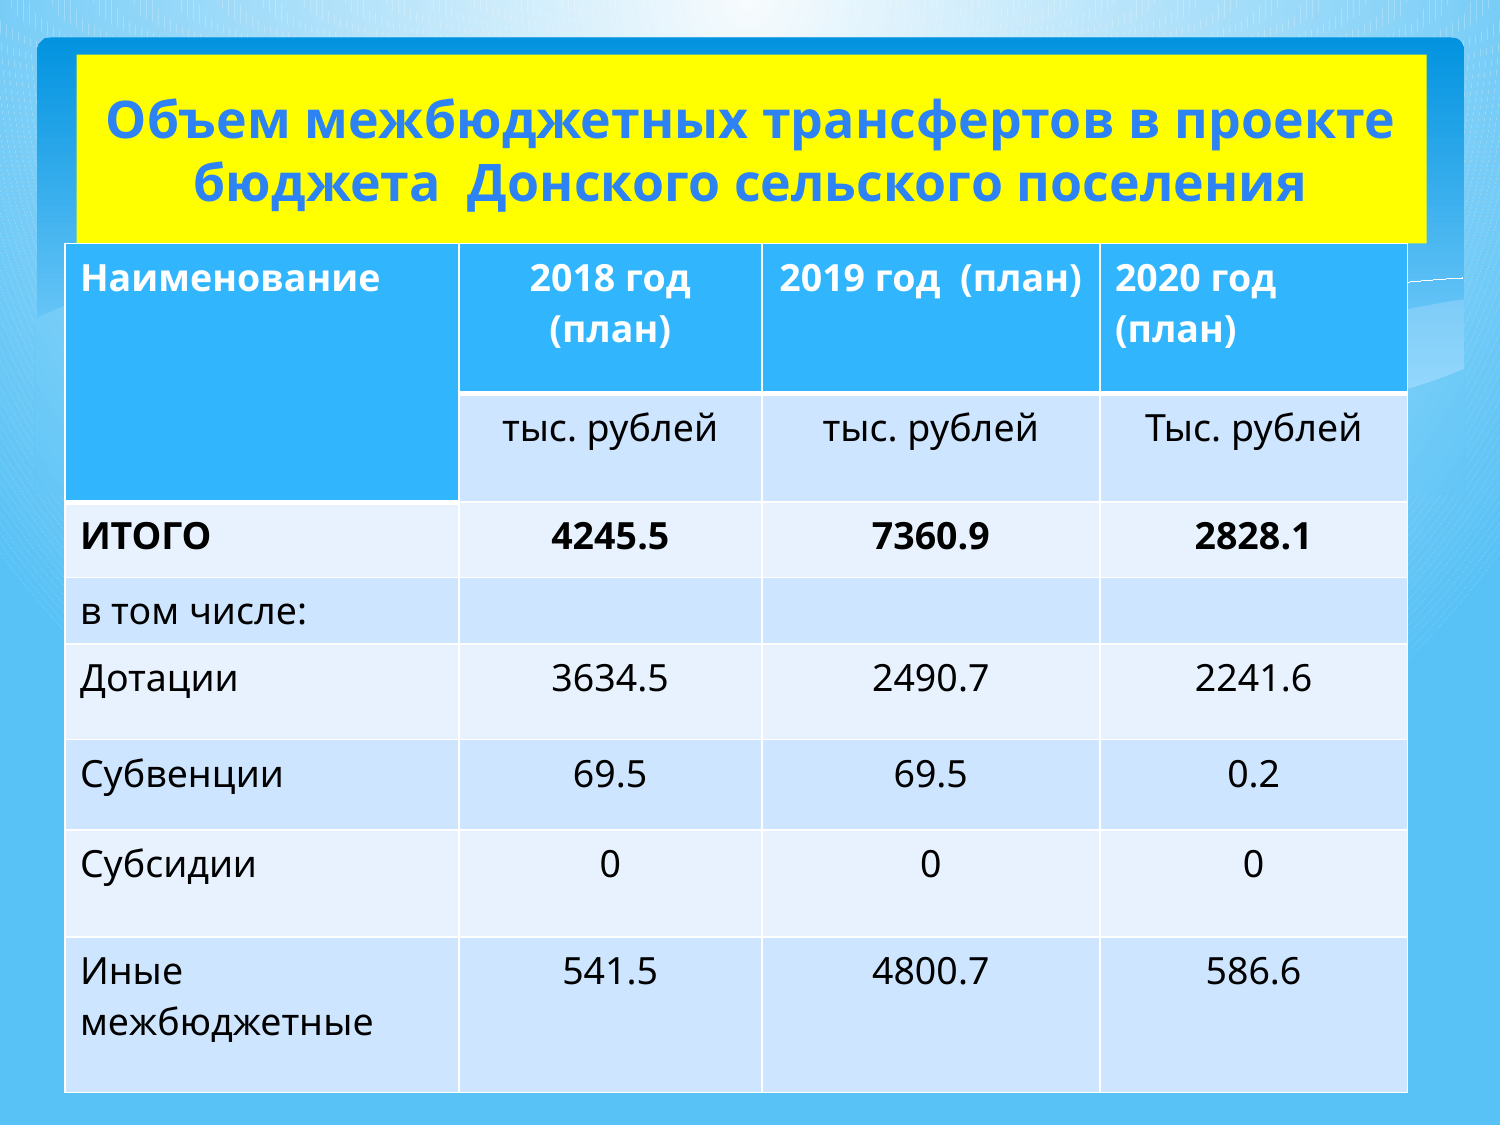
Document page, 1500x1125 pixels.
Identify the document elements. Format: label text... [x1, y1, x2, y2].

table_cell 69.5 [763, 740, 1099, 829]
table_cell Иные межбюджетные [66, 938, 458, 1092]
table_cell [460, 578, 761, 643]
table_cell 0.2 [1101, 740, 1407, 829]
table_cell Субвенции [66, 740, 458, 829]
table_cell 4800.7 [763, 938, 1099, 1092]
table_cell тыс. рублей [460, 396, 761, 501]
table_cell [1101, 578, 1407, 643]
table_cell Дотации [66, 645, 458, 739]
table_header 2020 год (план) [1101, 244, 1407, 391]
table_cell 3634.5 [460, 645, 761, 739]
table_cell [763, 578, 1099, 643]
table_cell 2490.7 [763, 645, 1099, 739]
table_cell 69.5 [460, 740, 761, 829]
table_cell Тыс. рублей [1101, 396, 1407, 501]
table_header 2019 год (план) [763, 244, 1099, 391]
table_cell 7360.9 [763, 503, 1099, 577]
table_cell ИТОГО [66, 505, 458, 577]
table_header 2018 год (план) [460, 244, 761, 391]
table_cell 4245.5 [460, 503, 761, 577]
table_cell 2828.1 [1101, 503, 1407, 577]
table_cell 541.5 [460, 938, 761, 1092]
table_cell 2241.6 [1101, 645, 1407, 739]
table_cell в том числе: [66, 578, 458, 643]
table_header Наименование [66, 244, 458, 500]
title Объем межбюджетных трансфертов в проекте бюджета Донского сельского поселения [76, 54, 1427, 244]
table_cell 586.6 [1101, 938, 1407, 1092]
table_cell 0 [763, 831, 1099, 936]
table_cell 0 [460, 831, 761, 936]
table_cell Субсидии [66, 831, 458, 936]
table_cell 0 [1101, 831, 1407, 936]
table_cell тыс. рублей [763, 396, 1099, 501]
